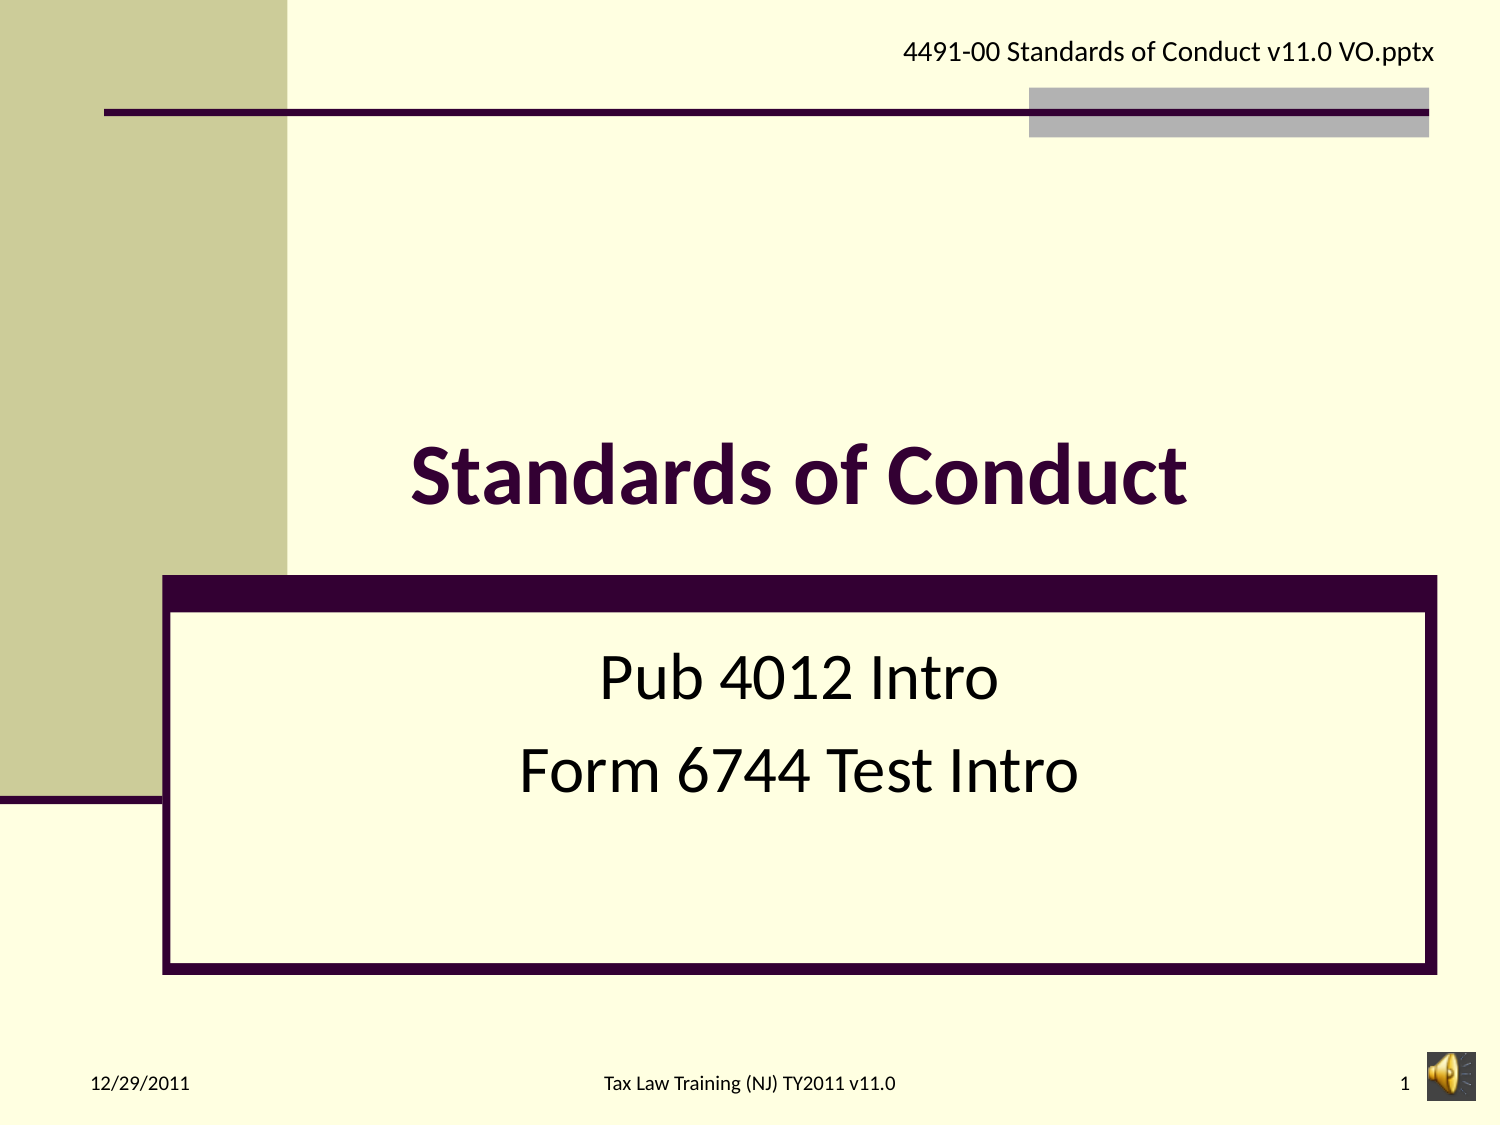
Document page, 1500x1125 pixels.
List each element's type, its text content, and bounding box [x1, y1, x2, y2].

footer Tax Law Training (NJ) TY2011 v11.0 [512, 1049, 988, 1103]
title Standards of Conduct [162, 349, 1438, 591]
text_box 4491-00 Standards of Conduct v11.0 VO.pptx [487, 24, 1450, 75]
subtitle Pub 4012 Intro Form 6744 Test Intro [187, 624, 1413, 950]
slide_number 1 [1074, 1049, 1426, 1103]
picture [1426, 1051, 1477, 1102]
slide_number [74, 1049, 426, 1103]
